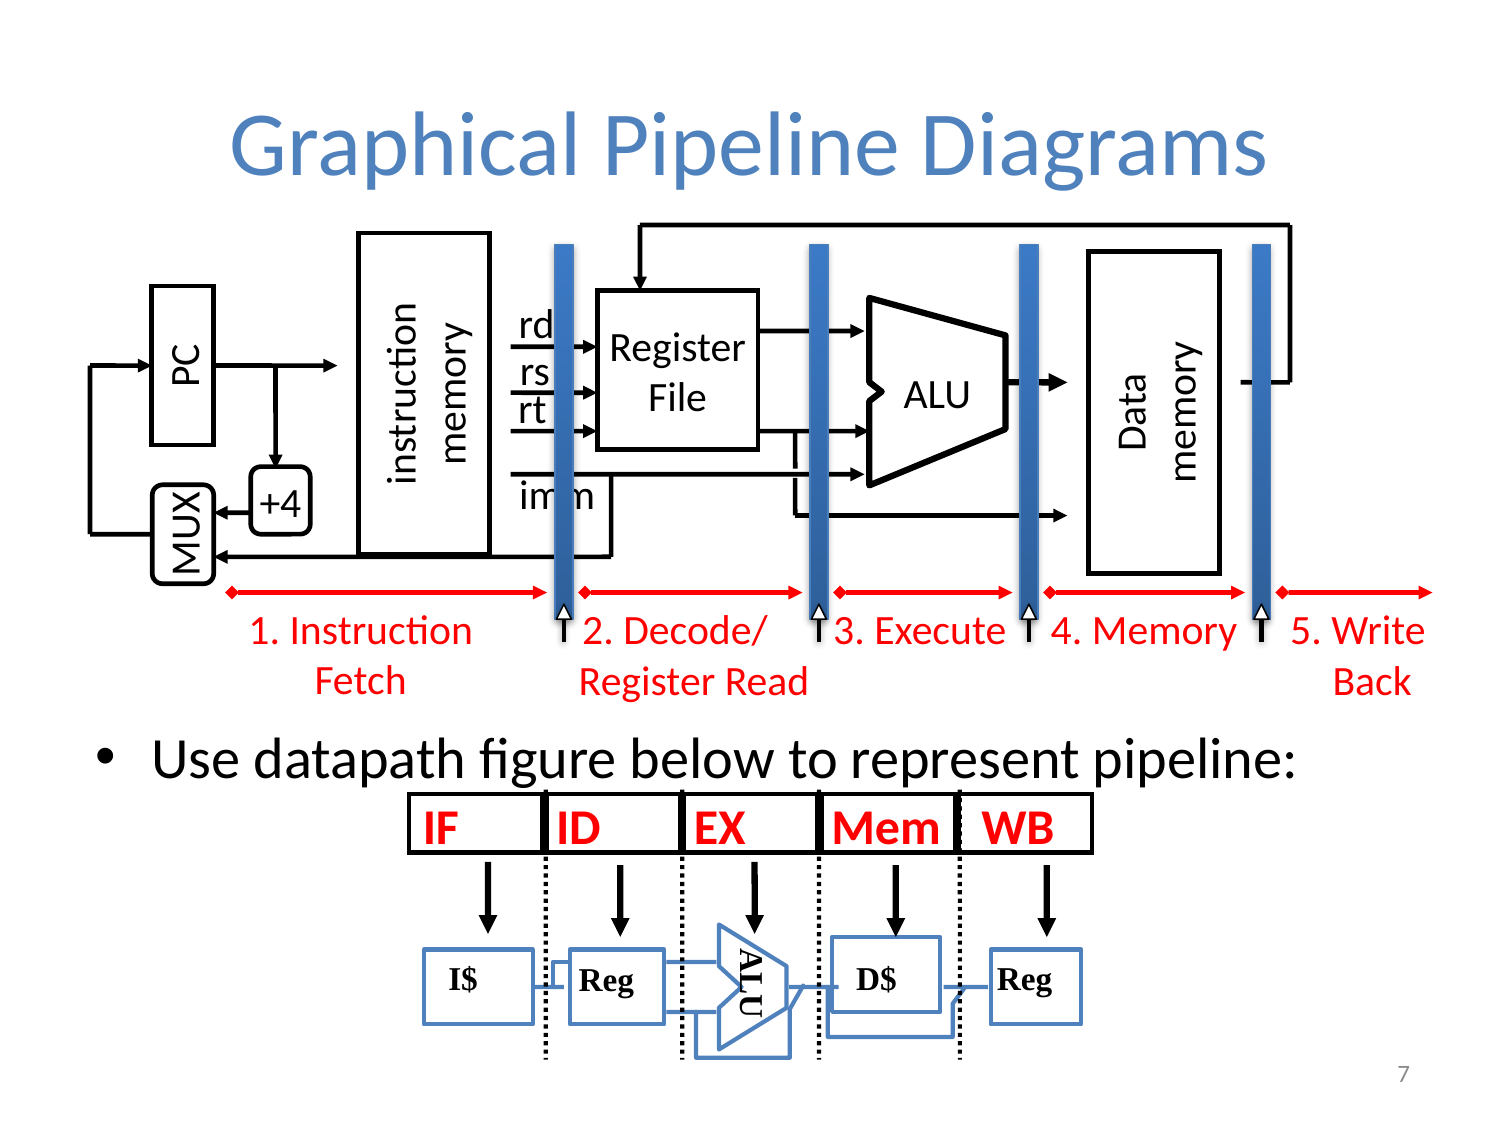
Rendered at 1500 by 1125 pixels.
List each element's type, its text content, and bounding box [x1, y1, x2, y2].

title Graphical Pipeline Diagrams [75, 45, 1425, 233]
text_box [89, 224, 1442, 712]
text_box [407, 787, 1093, 1060]
list Use datapath figure below to represent pipeline: [80, 712, 1431, 905]
slide_number 7 [1074, 1042, 1425, 1103]
